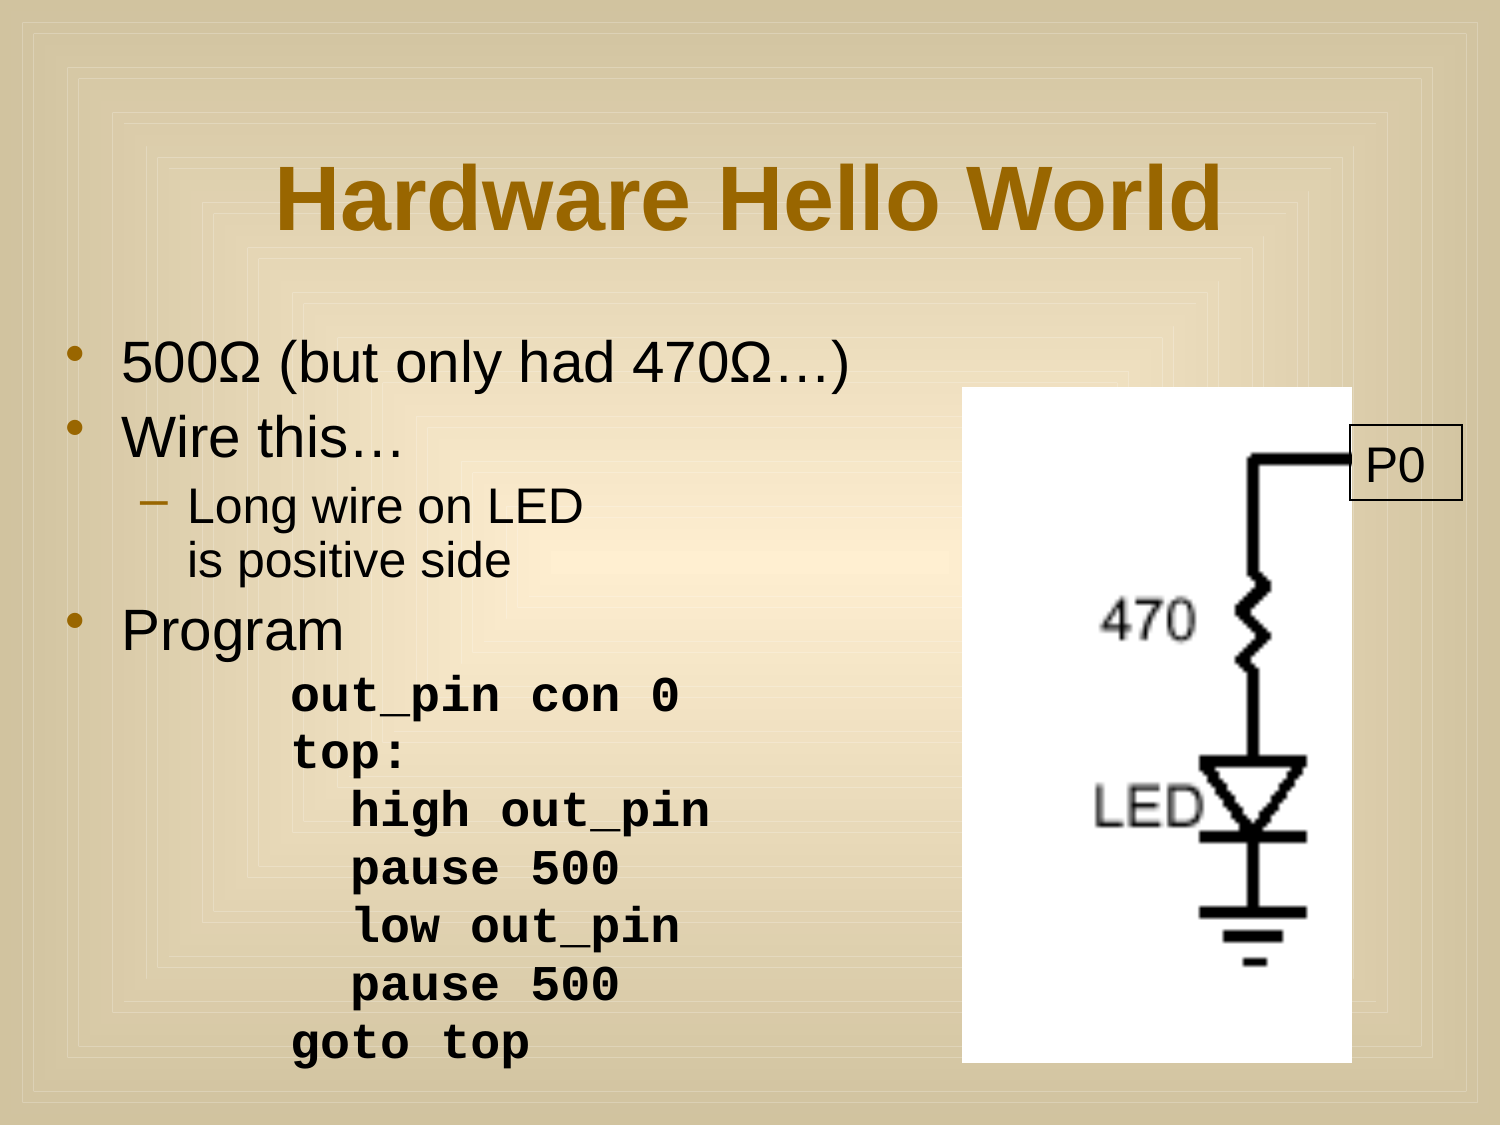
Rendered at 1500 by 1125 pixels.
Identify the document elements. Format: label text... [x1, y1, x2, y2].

title Hardware Hello World [50, 99, 1450, 288]
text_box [962, 387, 1463, 1063]
list 500Ω (but only had 470Ω…) Wire this… Long wire on LED is positive side Program out_pin con 0 top: high out_pin pause 500 low out_pin pause 500 goto top [50, 324, 1450, 1088]
